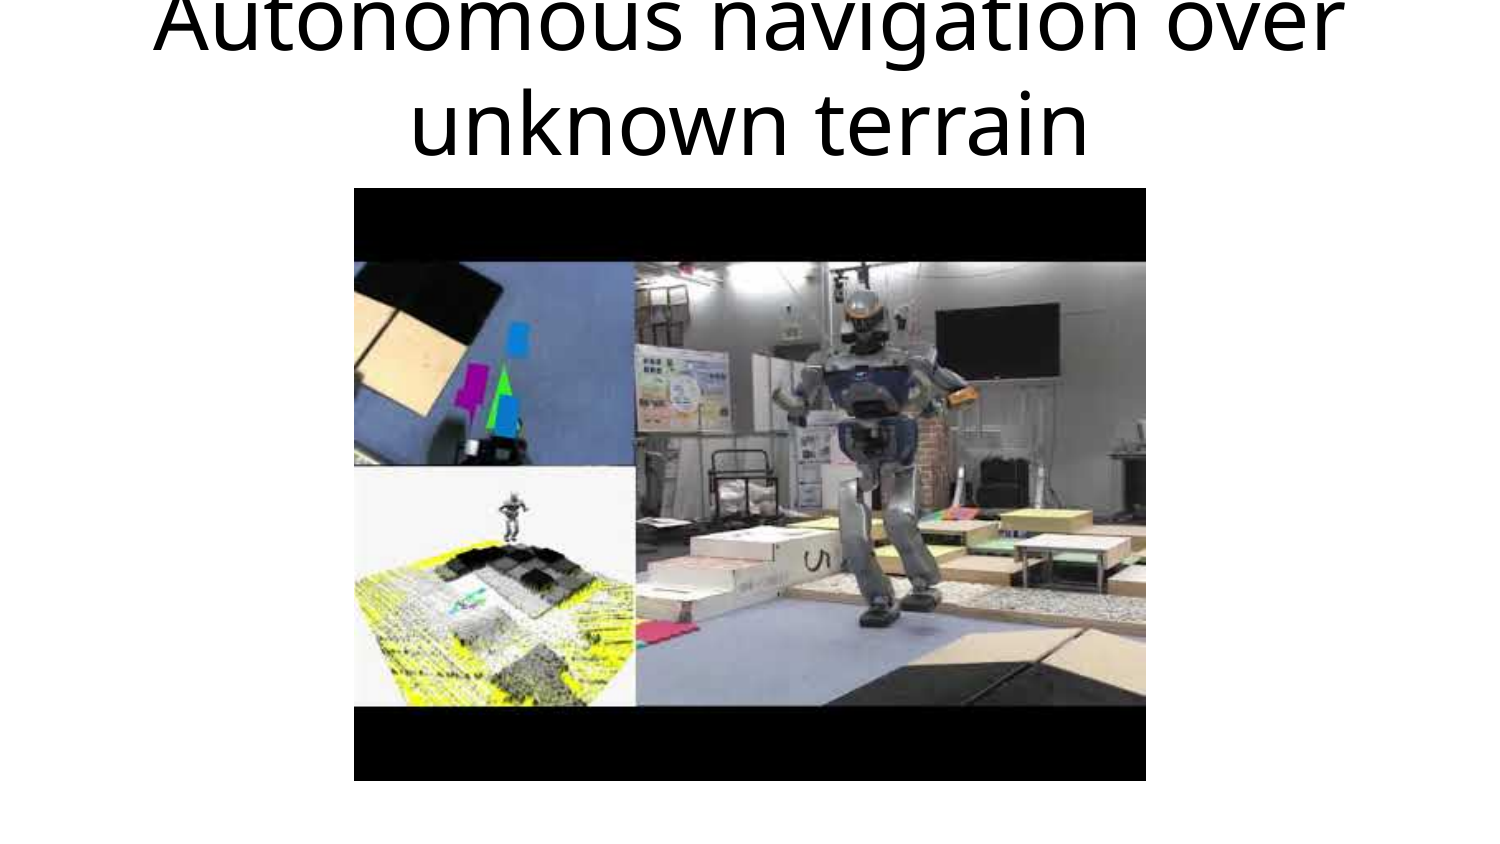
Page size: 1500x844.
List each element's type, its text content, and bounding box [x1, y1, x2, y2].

picture [354, 187, 1146, 782]
title Autonomous navigation over unknown terrain [51, 51, 1449, 189]
